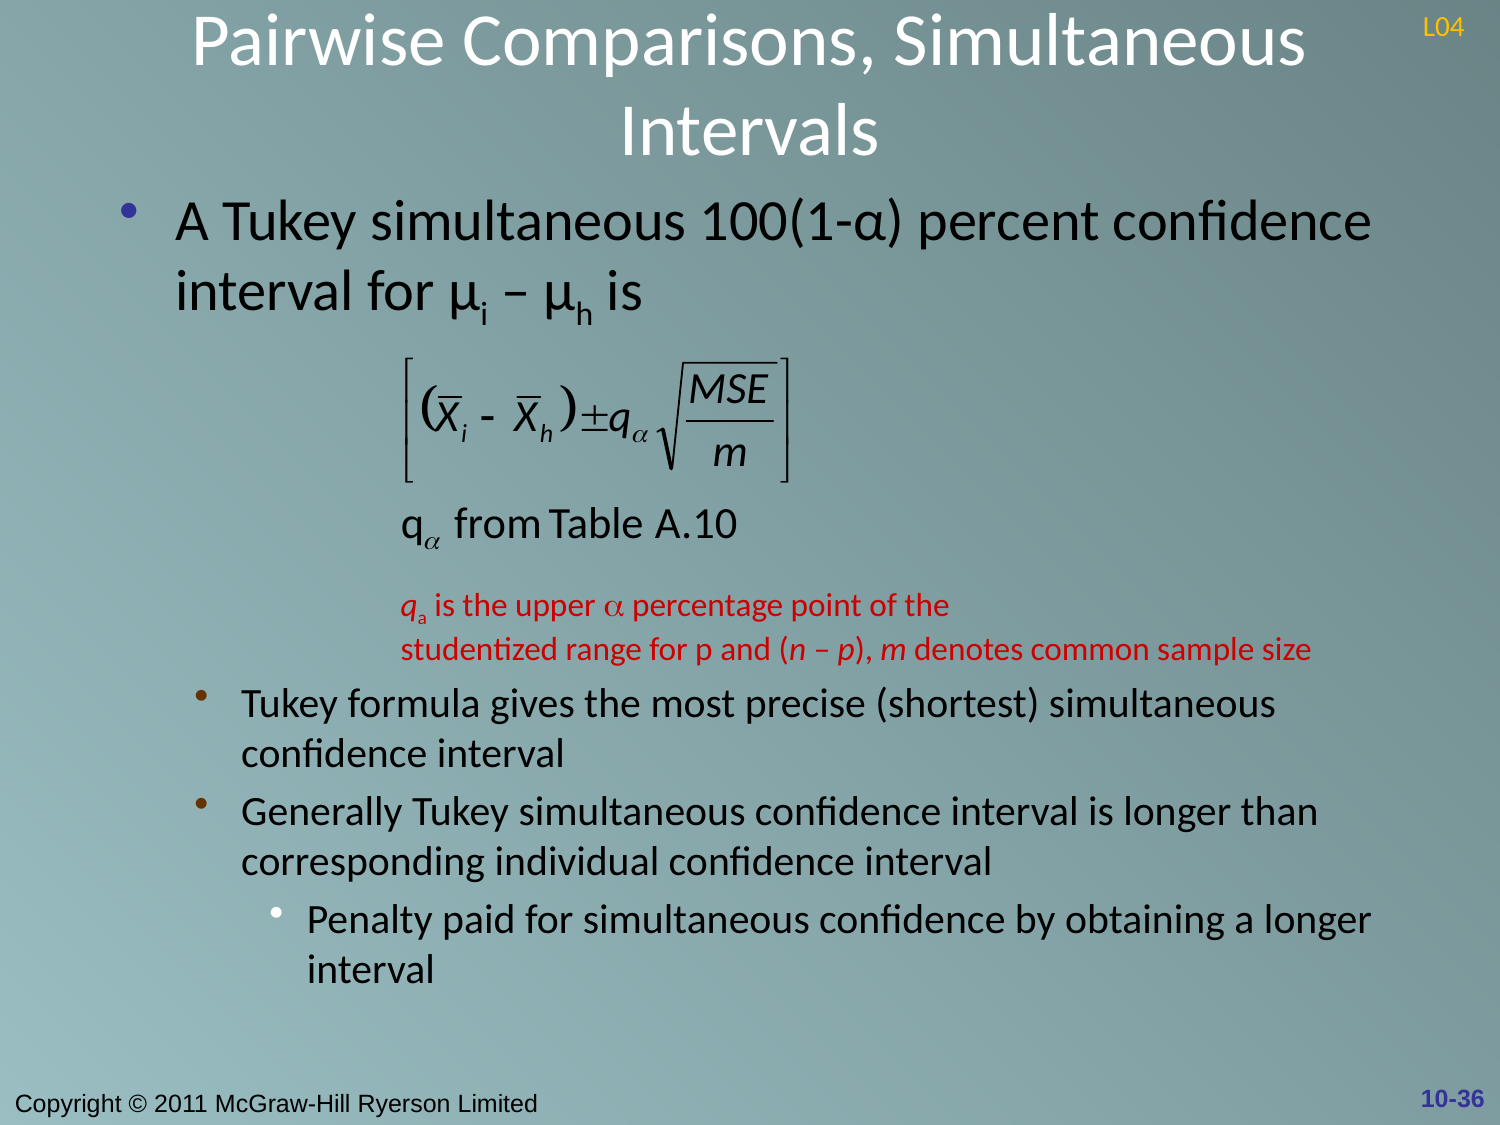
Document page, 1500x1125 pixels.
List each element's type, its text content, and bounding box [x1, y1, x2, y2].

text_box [395, 349, 808, 559]
list A Tukey simultaneous 100(1-α) percent confidence interval for μi – μh is qa is the upper  percentage point of the studentized range for p and (n – p), m denotes common sample size Tukey formula gives the most precise (shortest) simultaneous confidence interval Generally Tukey simultaneous confidence interval is longer than corresponding individual confidence interval Penalty paid for simultaneous confidence by obtaining a longer interval [104, 174, 1405, 1063]
slide_number 10-36 [1149, 1074, 1500, 1125]
title Pairwise Comparisons, Simultaneous Intervals [99, 0, 1400, 162]
text_box L04 [1387, 0, 1500, 50]
